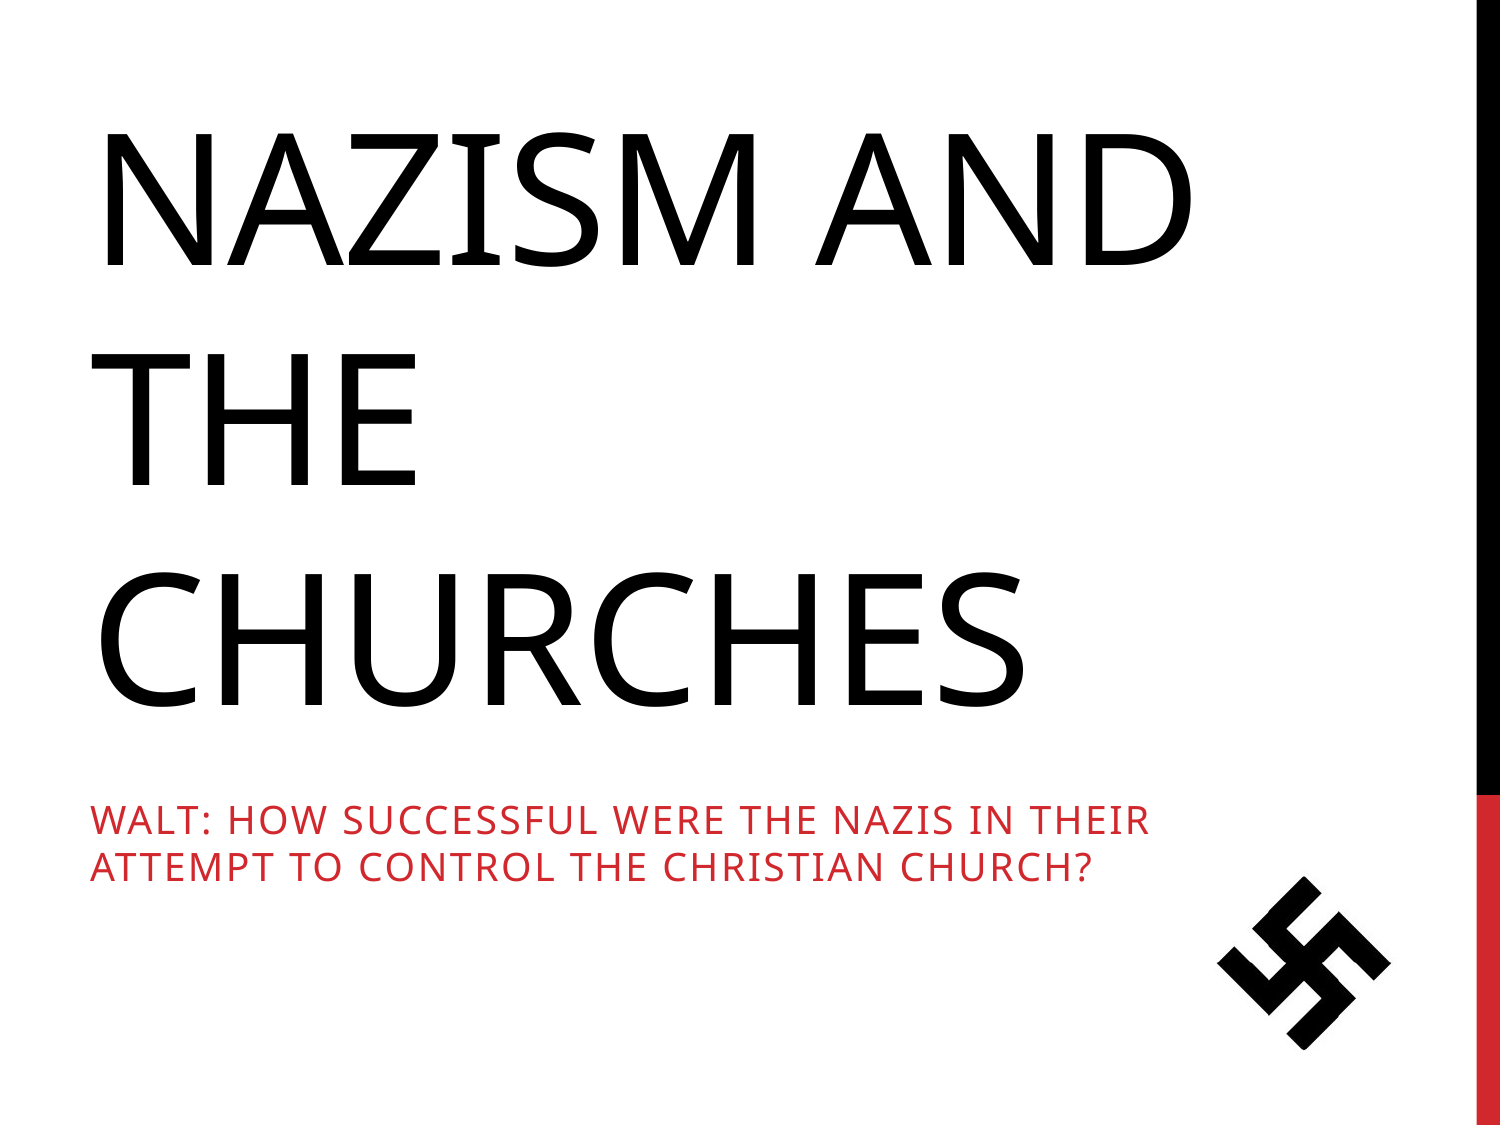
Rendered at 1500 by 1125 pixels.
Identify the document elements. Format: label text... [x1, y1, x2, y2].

picture [1203, 869, 1402, 1063]
title Nazism and the Churches [75, 37, 1350, 788]
subtitle WALT: How successful were the nazis in their attempt to control the Christian church? [75, 787, 1200, 938]
